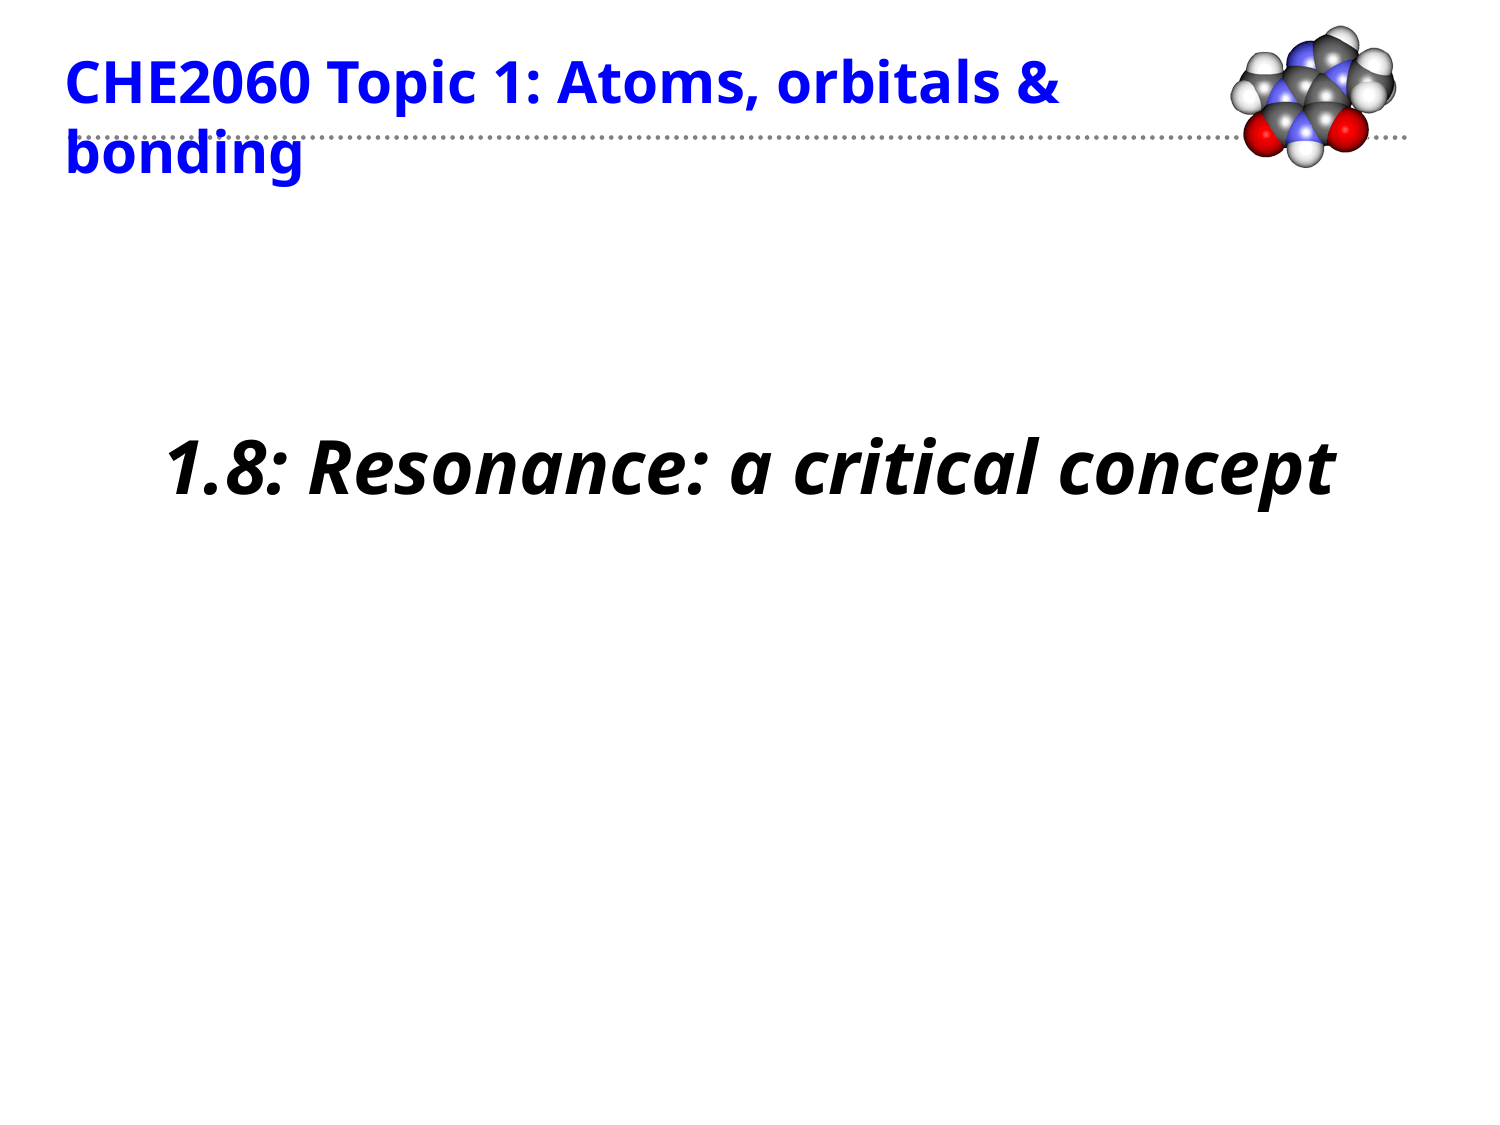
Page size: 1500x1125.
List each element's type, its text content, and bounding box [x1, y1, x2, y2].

text_box 1.8: Resonance: a critical concept [137, 412, 1363, 518]
picture [1226, 24, 1401, 169]
text_box CHE2060 Topic 1: Atoms, orbitals & bonding [50, 37, 1275, 193]
